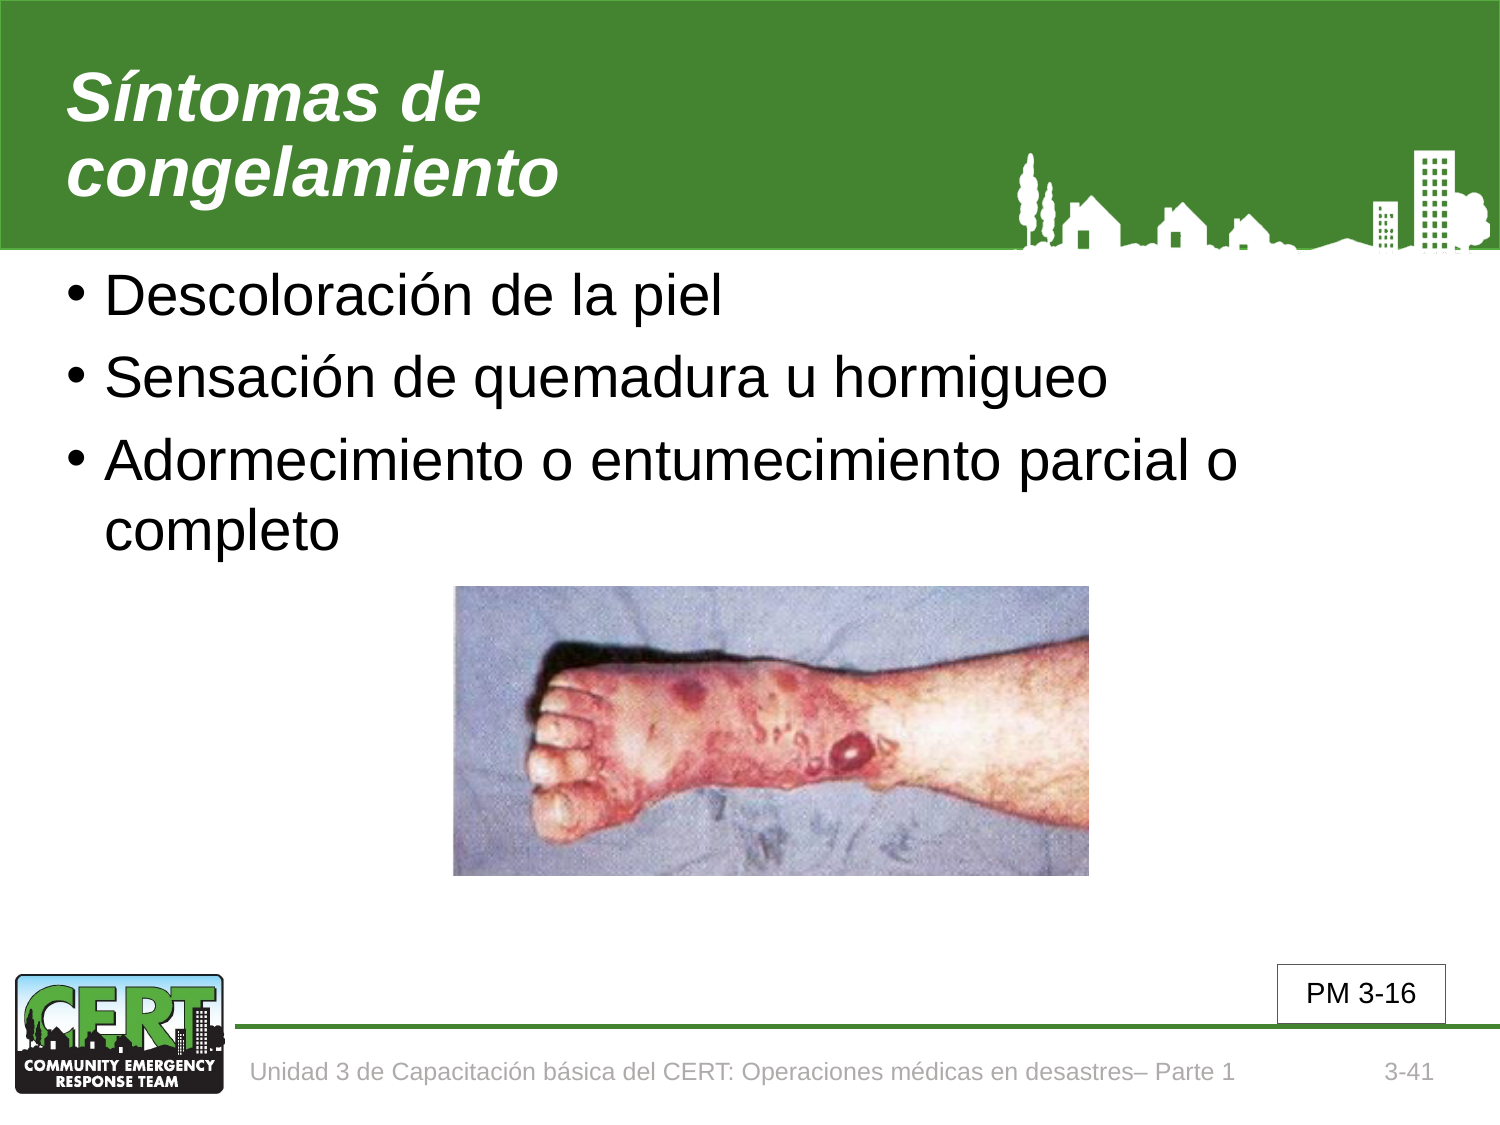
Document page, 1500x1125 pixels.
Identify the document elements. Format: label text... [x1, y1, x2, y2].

title Síntomas de congelamiento [51, 52, 1005, 220]
list PM 3-16 [1277, 964, 1446, 1024]
list 3-41 [1153, 1047, 1450, 1098]
picture [14, 973, 225, 1094]
list Unidad 3 de Capacitación básica del CERT: Operaciones médicas en desastres– Parte 1 [234, 1047, 1153, 1098]
list Descoloración de la piel Sensación de quemadura u hormigueo Adormecimiento o entumecimiento parcial o completo [51, 249, 1449, 1034]
picture [452, 586, 1089, 876]
picture [1009, 143, 1495, 254]
